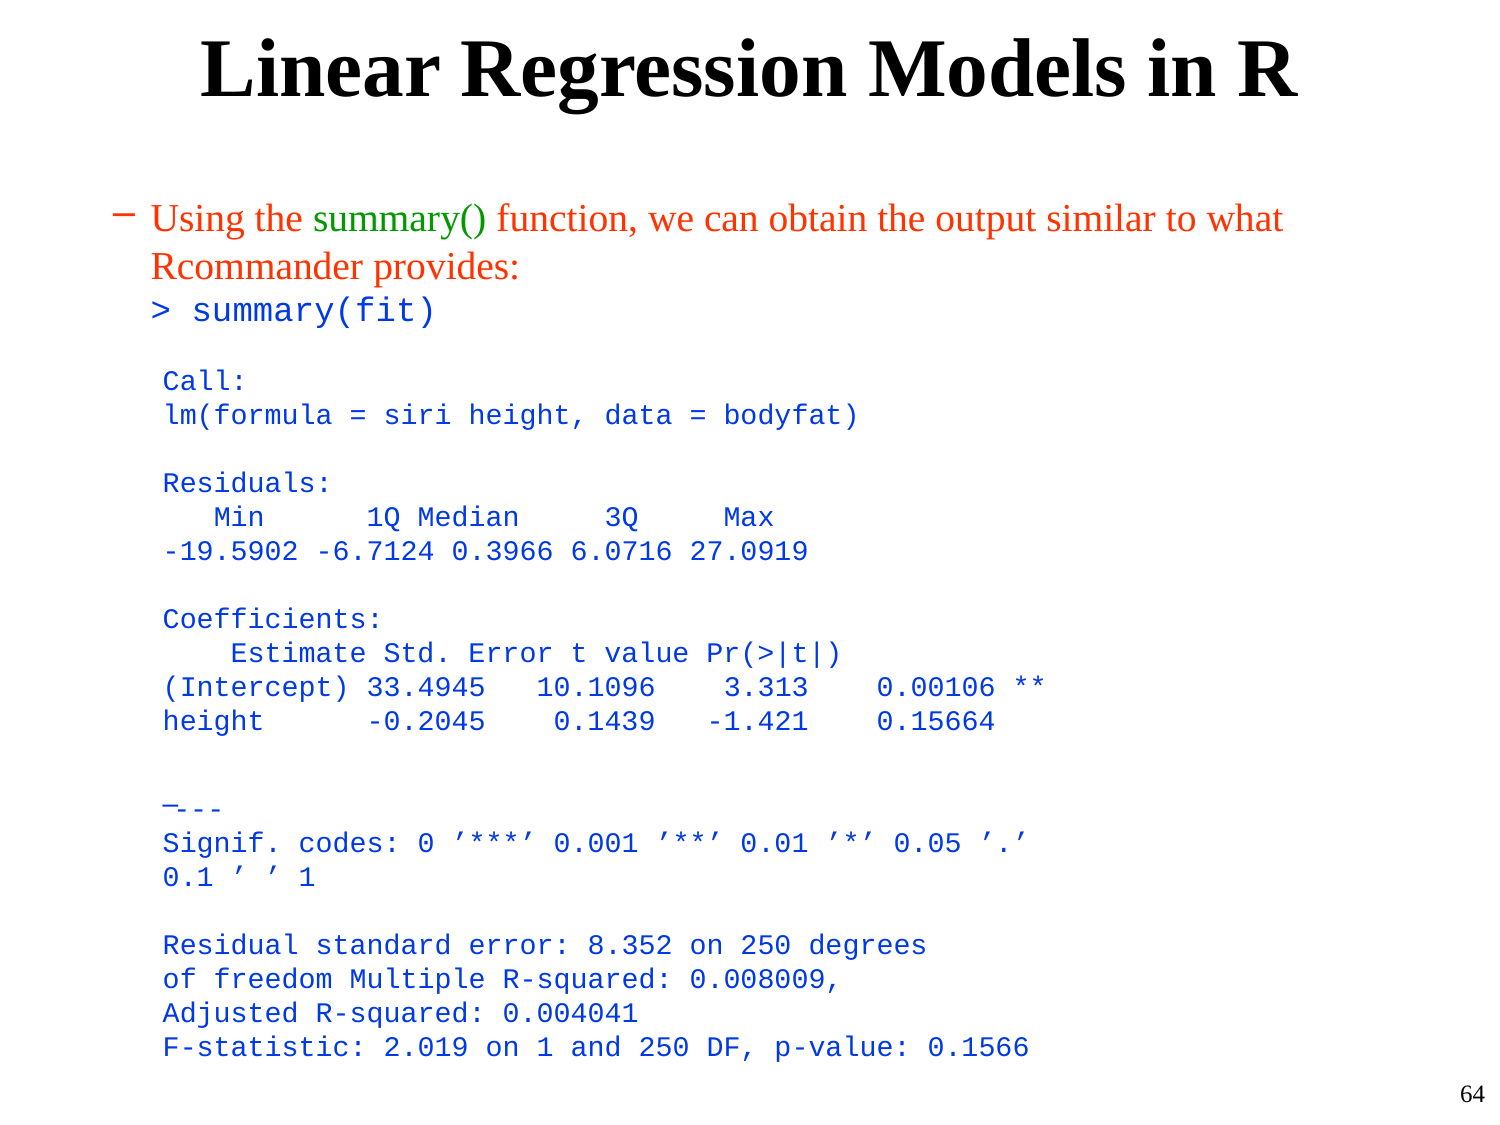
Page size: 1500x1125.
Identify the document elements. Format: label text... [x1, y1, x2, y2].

slide_number 64 [1186, 1069, 1500, 1125]
list Using the summary() function, we can obtain the output similar to what Rcommander provides: > summary(fit) Call: lm(formula = siri height, data = bodyfat) Residuals: Min 1Q Median 3Q Max -19.5902 -6.7124 0.3966 6.0716 27.0919 Coefficients: Estimate Std. Error t value Pr(>|t|) (Intercept) 33.4945 10.1096 3.313 0.00106 ** height -0.2045 0.1439 -1.421 0.15664 --- Signif. codes: 0 ’***’ 0.001 ’**’ 0.01 ’*’ 0.05 ’.’ 0.1 ’ ’ 1 Residual standard error: 8.352 on 250 degrees of freedom Multiple R-squared: 0.008009, Adjusted R-squared: 0.004041 F-statistic: 2.019 on 1 and 250 DF, p-value: 0.1566 [64, 184, 1436, 1071]
title Linear Regression Models in R [0, 0, 1500, 126]
